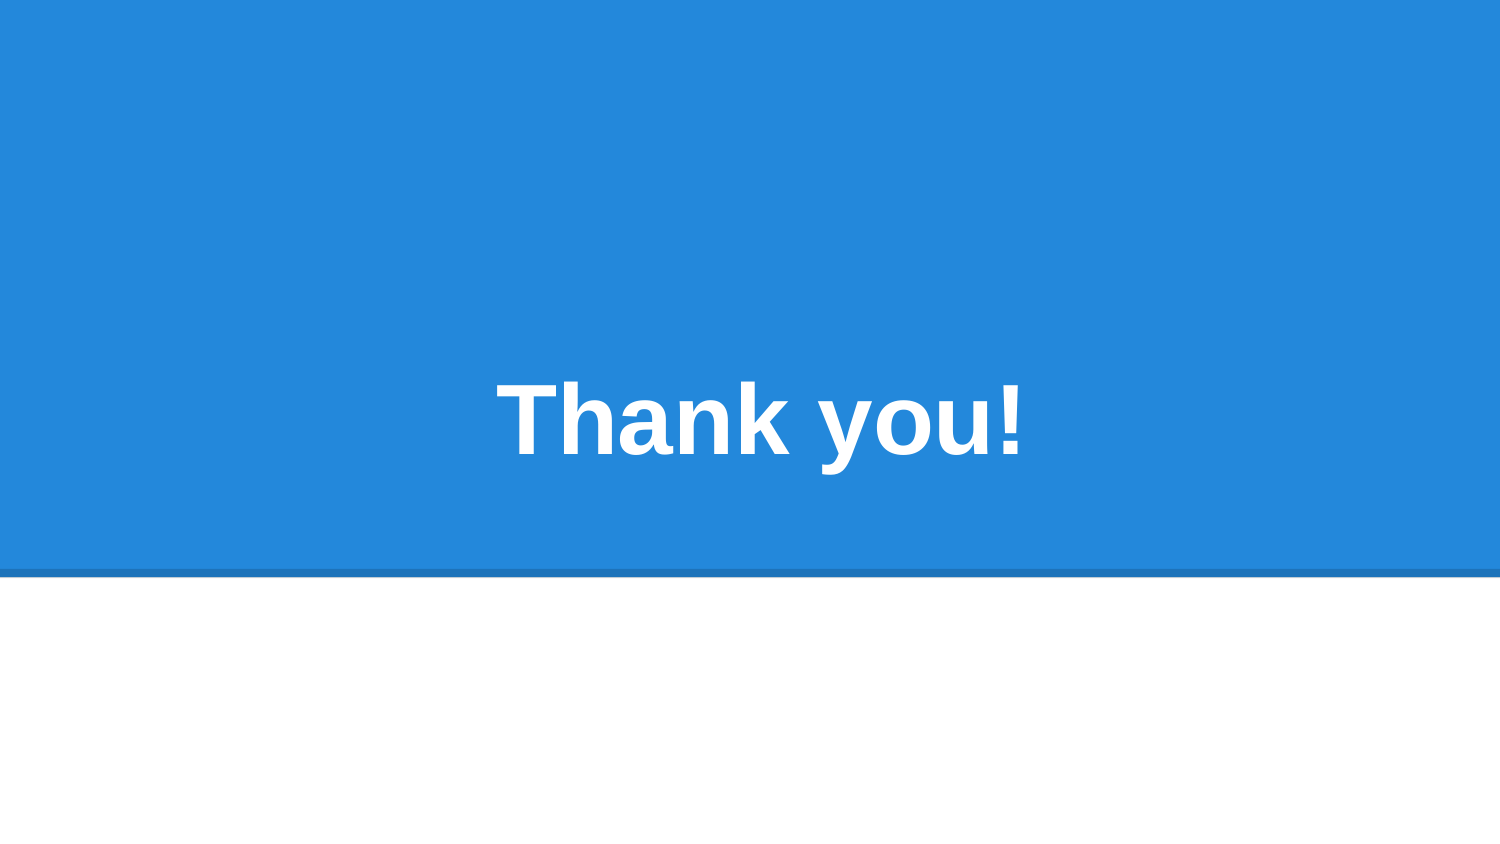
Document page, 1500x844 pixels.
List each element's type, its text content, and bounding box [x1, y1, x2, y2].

title Thank you! [124, 219, 1400, 490]
